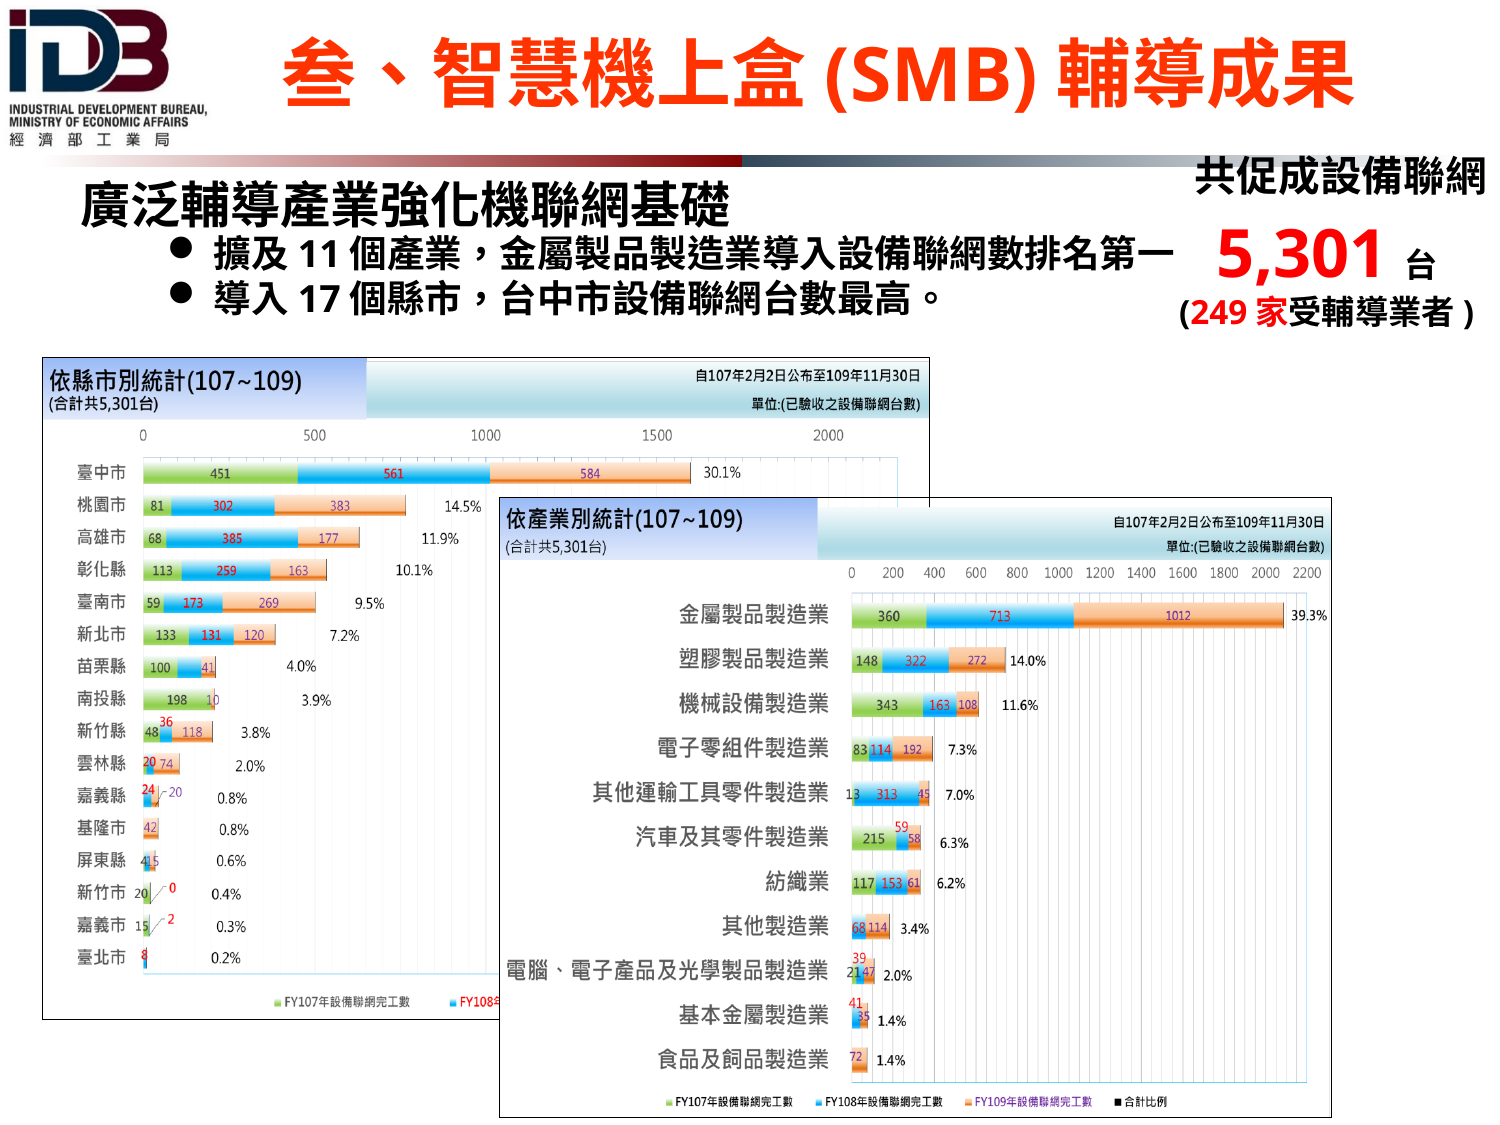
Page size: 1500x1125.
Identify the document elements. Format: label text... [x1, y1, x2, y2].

picture [4, 5, 211, 149]
text_box 共促成設備聯網 [1180, 142, 1500, 208]
text_box 擴及11個產業，金屬製品製造業導入設備聯網數排名第一 導入17個縣市，台中市設備聯網台數最高。 [137, 223, 1356, 328]
text_box 5,301台 (249家受輔導業者) [1164, 203, 1489, 339]
text_box 叁、智慧機上盒(SMB)輔導成果 [144, 7, 1495, 136]
text_box 廣泛輔導產業強化機聯網基礎 [65, 165, 746, 241]
picture [42, 357, 1332, 1118]
